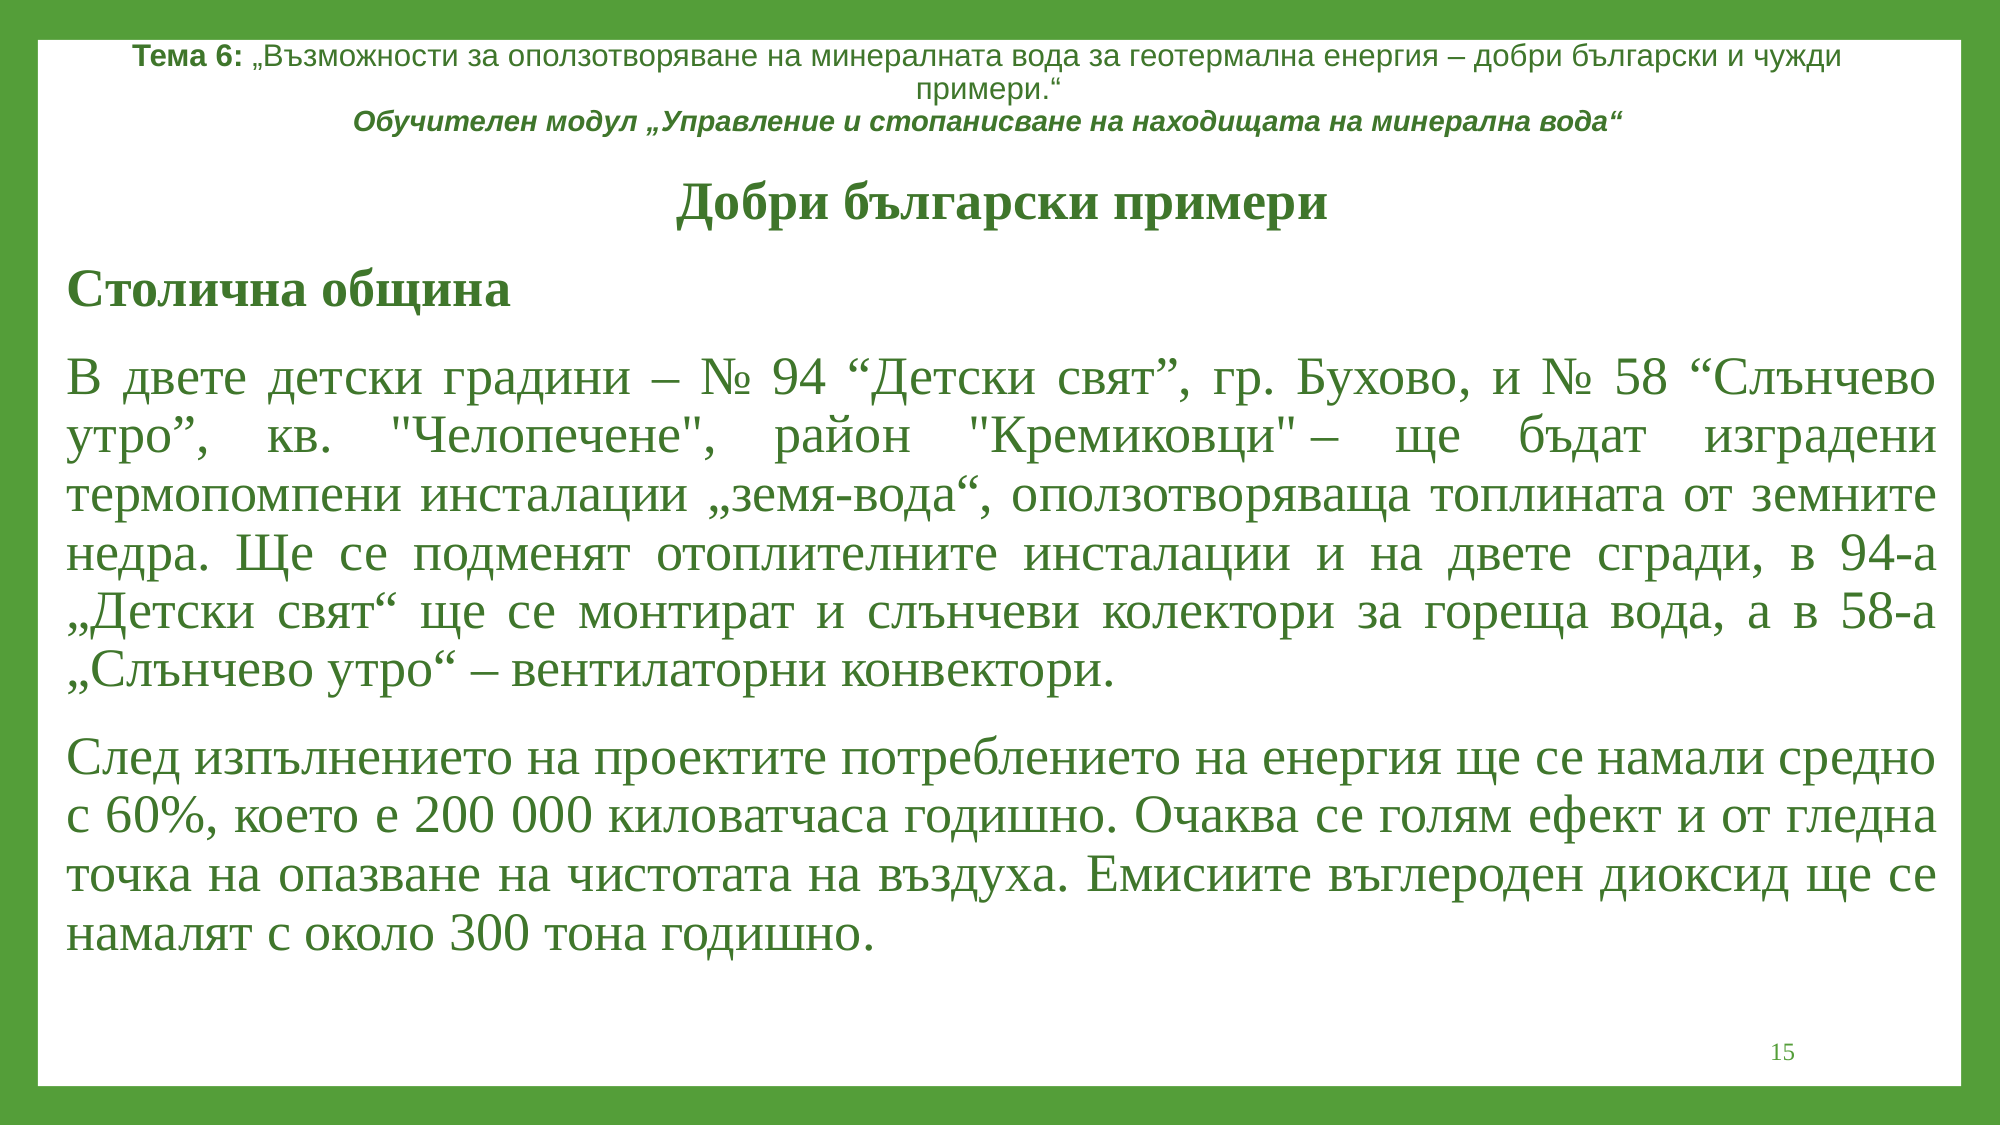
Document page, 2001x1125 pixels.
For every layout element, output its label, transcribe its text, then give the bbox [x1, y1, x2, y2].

list Добри български примери Столична община В двете детски градини – № 94 “Детски свят”, гр. Бухово, и № 58 “Слънчево утро”, кв. "Челопечене", район "Кремиковци" – ще бъдат изградени термопомпени инсталации „земя-вода“, оползотворяваща топлината от земните недра. Ще се подменят отоплителните инсталации и на двете сгради, в 94-а „Детски свят“ ще се монтират и слънчеви колектори за гореща вода, а в 58-а „Слънчево утро“ – вентилаторни конвектори. След изпълнението на проектите потреблението на енергия ще се намали средно с 60%, което е 200 000 киловатчаса годишно. Очаква се голям ефект и от гледна точка на опазване на чистотата на въздуха. Емисиите въглероден диоксид ще се намалят с около 300 тона годишно. [44, 164, 1955, 1081]
text_box Тема 6: „Възможности за оползотворяване на минералната вода за геотермална енергия – добри български и чужди примери.“ Обучителен модул „Управление и стопанисване на находищата на минерална вода“ [44, 54, 1933, 123]
